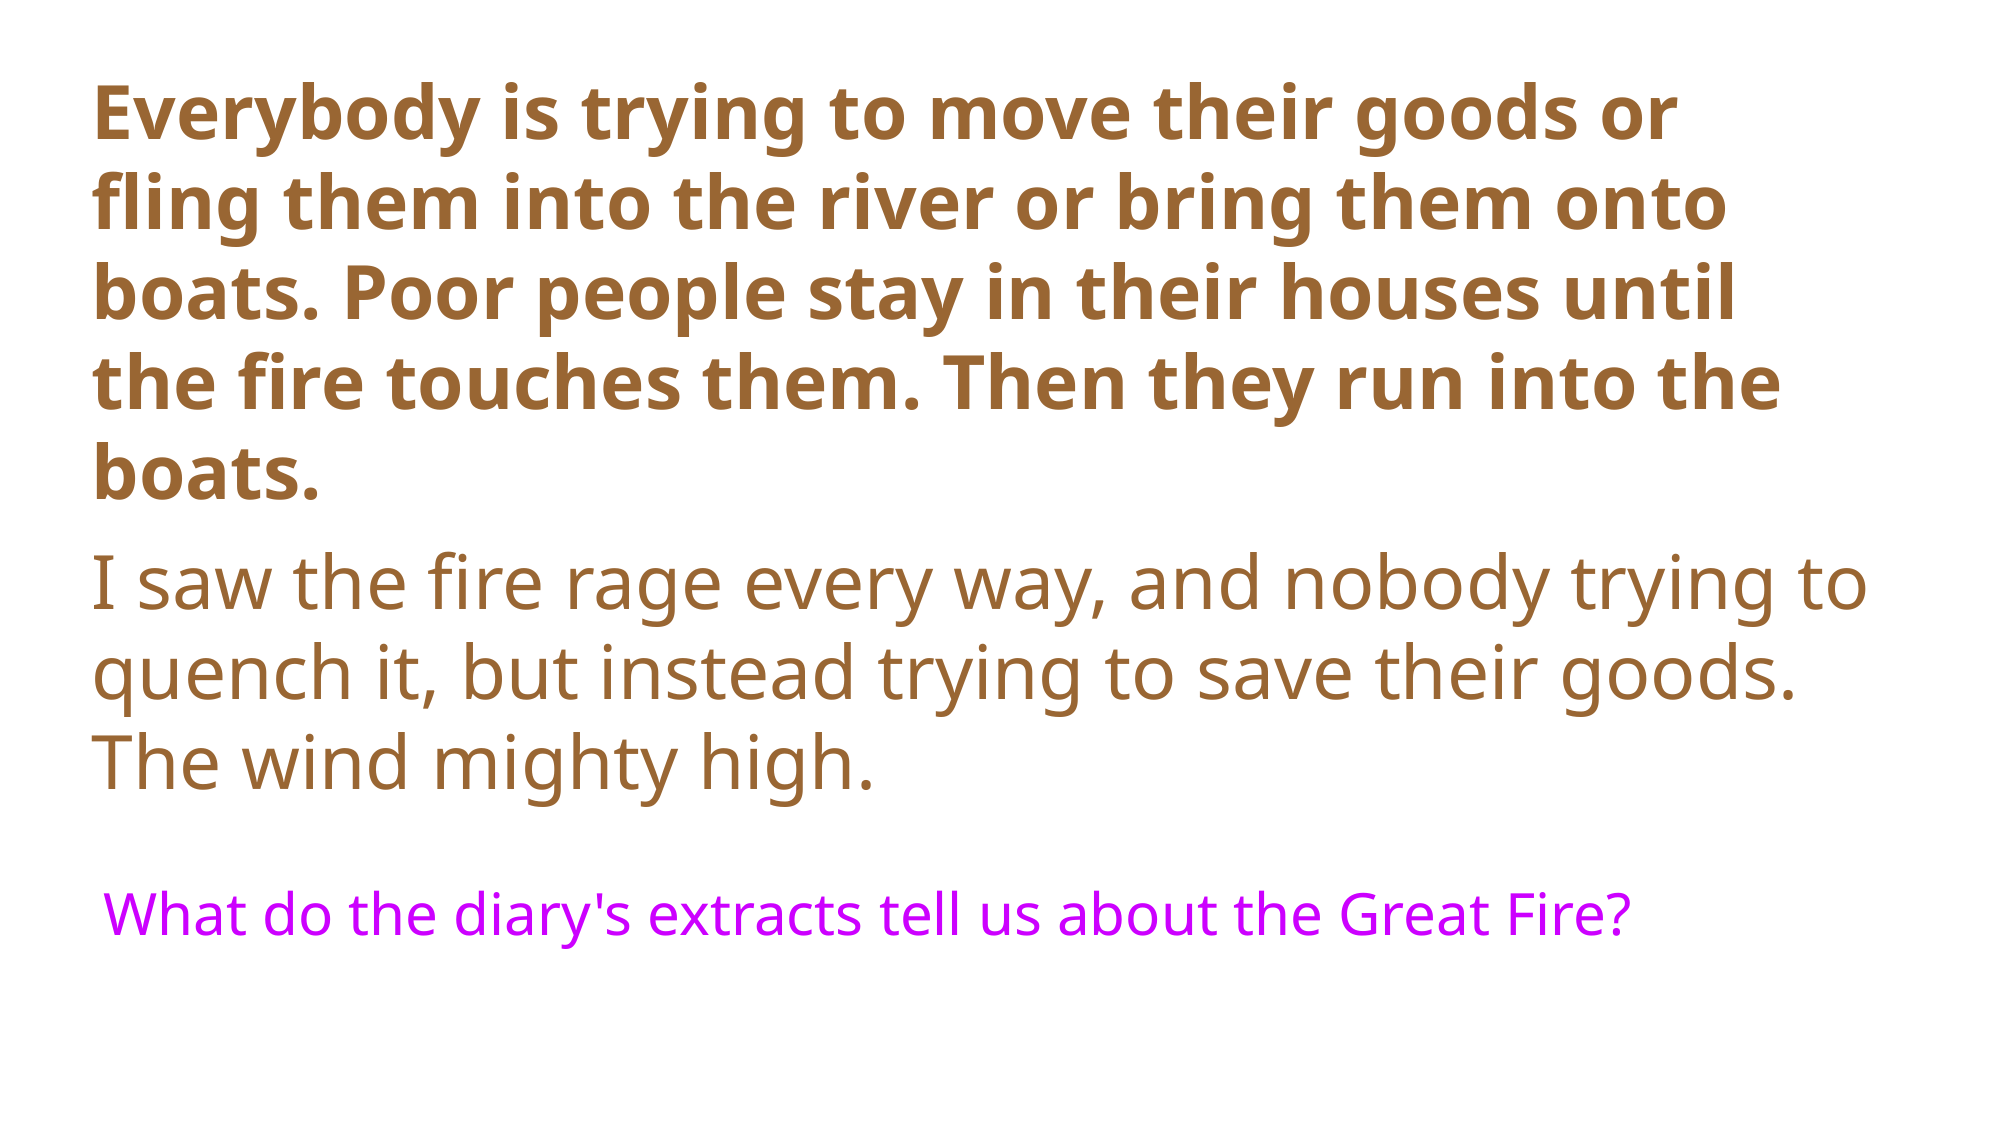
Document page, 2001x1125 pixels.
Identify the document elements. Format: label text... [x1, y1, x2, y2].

text_box I saw the fire rage every way, and nobody trying to quench it, but instead trying to save their goods. The wind mighty high. [76, 527, 1893, 813]
text_box Everybody is trying to move their goods or fling them into the river or bring them onto boats. Poor people stay in their houses until the fire touches them. Then they run into the boats. [76, 57, 1877, 522]
text_box What do the diary's extracts tell us about the Great Fire? [88, 869, 1857, 955]
